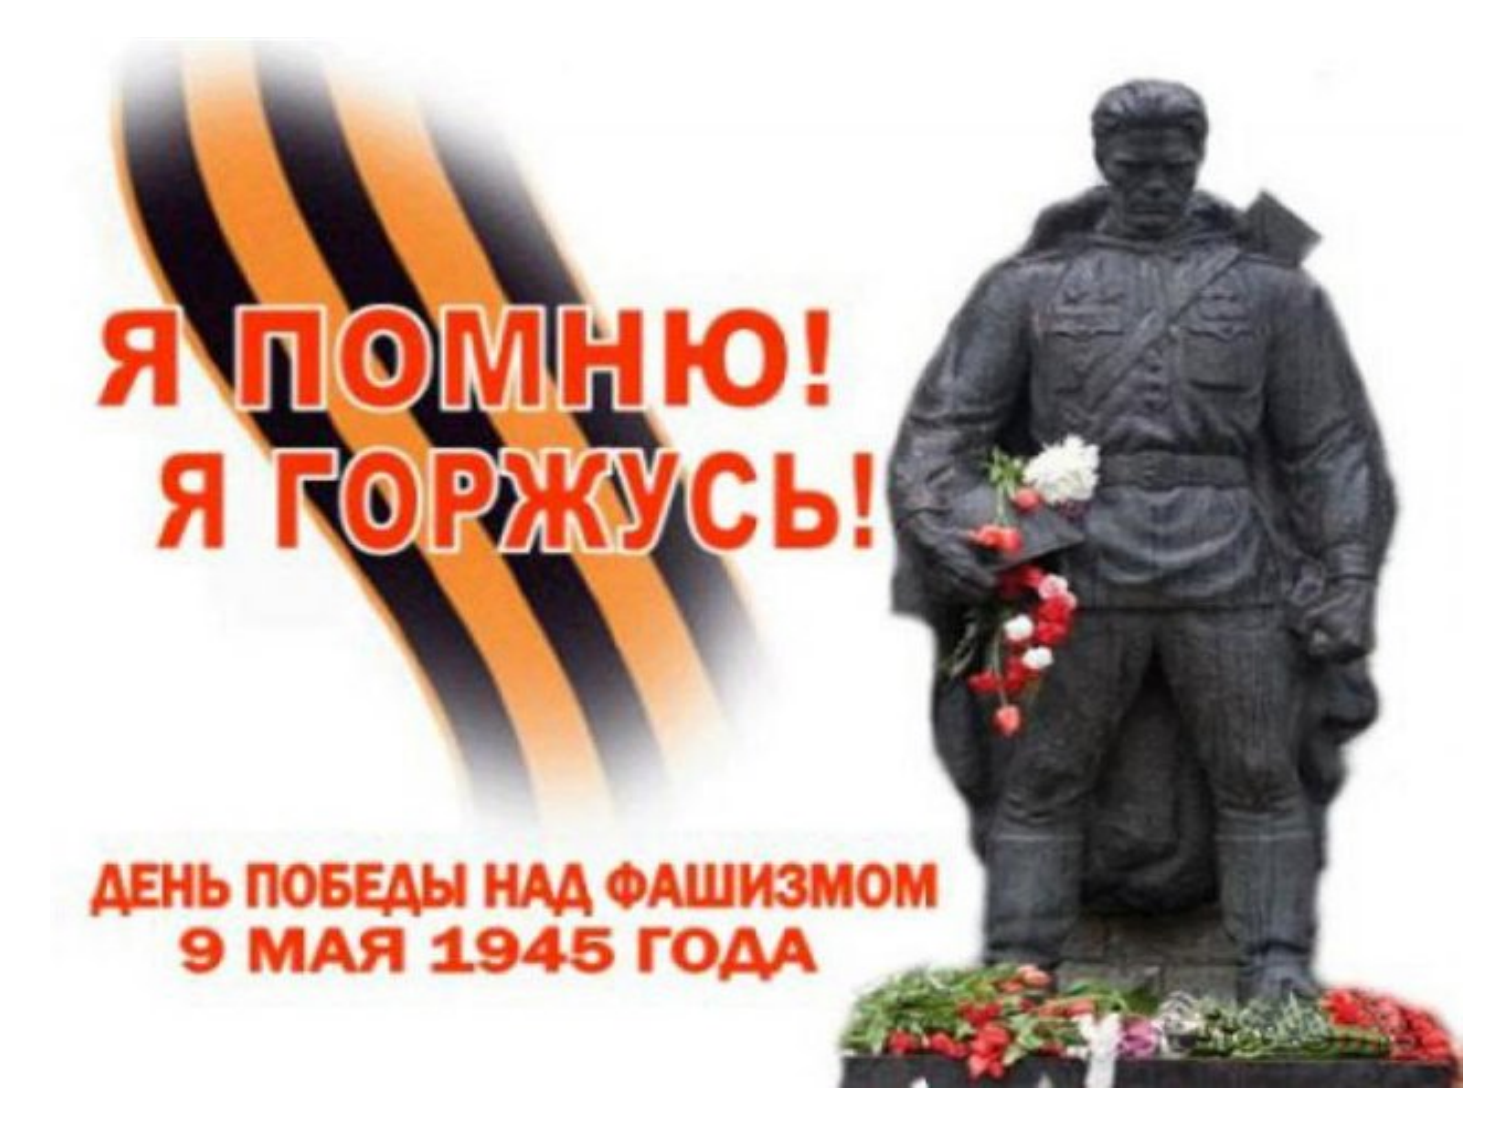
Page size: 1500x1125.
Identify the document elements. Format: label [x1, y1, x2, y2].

picture [49, 37, 1463, 1088]
